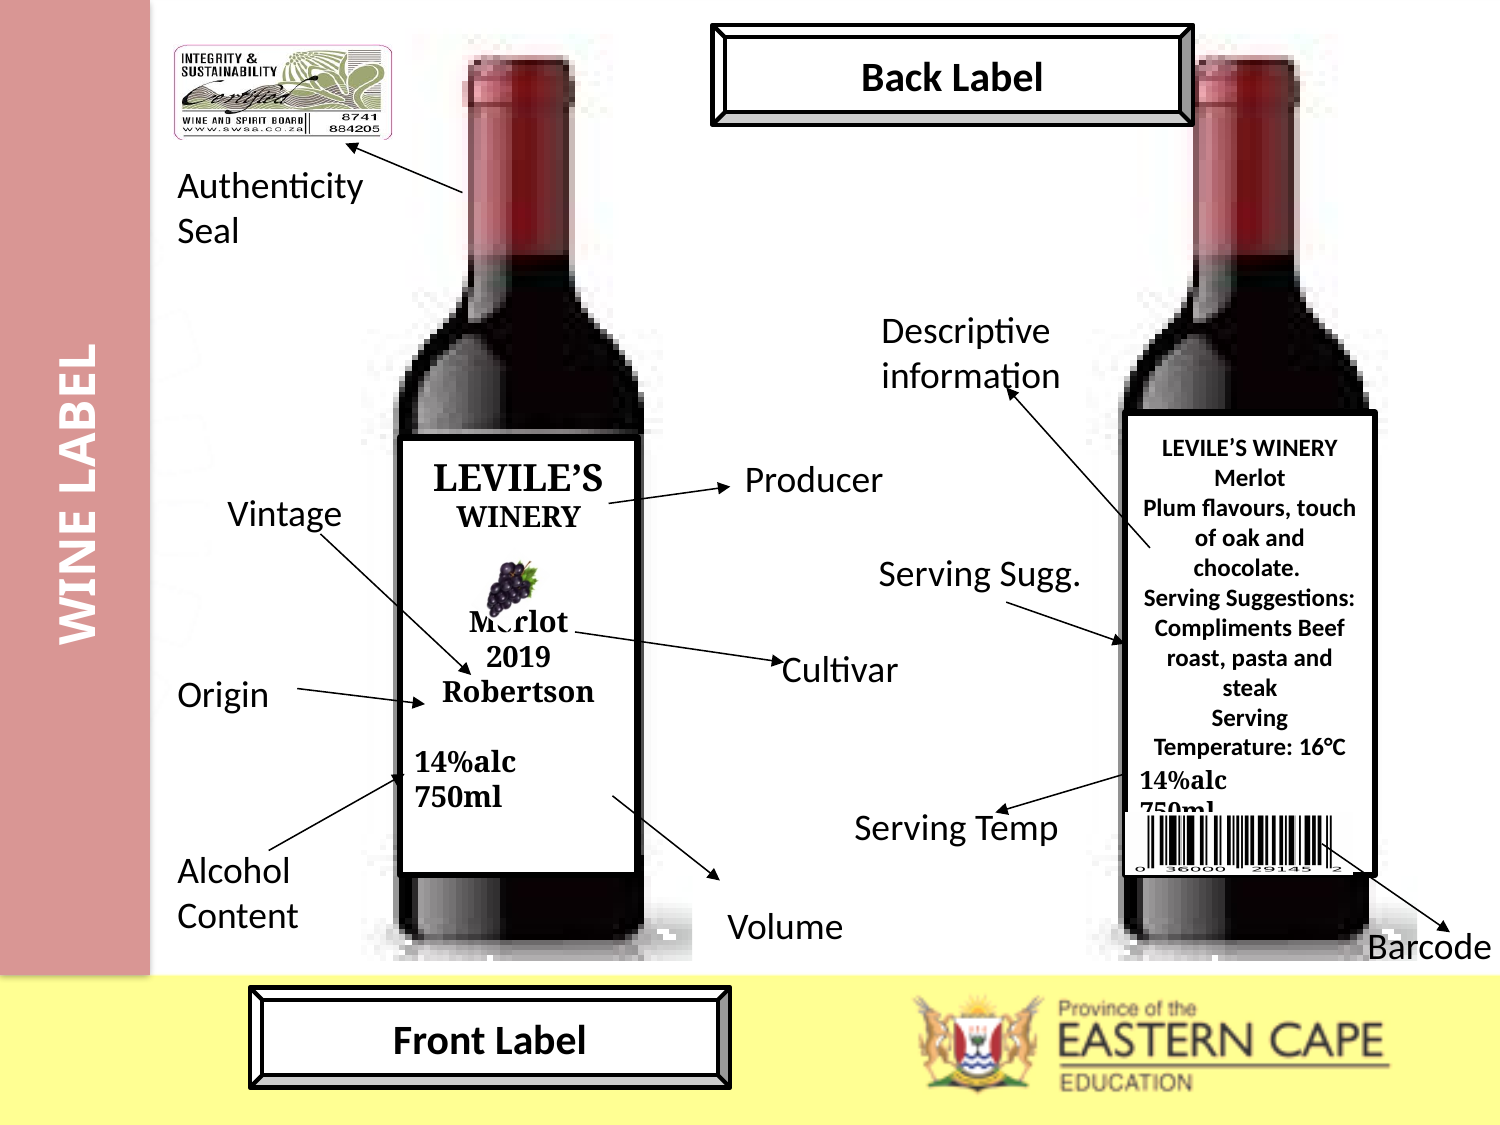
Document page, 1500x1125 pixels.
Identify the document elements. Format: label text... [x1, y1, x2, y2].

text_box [574, 631, 785, 663]
text_box Back Label [710, 23, 1044, 127]
text_box WINE LABEL [0, 0, 151, 976]
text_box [1321, 843, 1451, 933]
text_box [296, 688, 426, 705]
text_box Front Label [248, 985, 732, 1090]
text_box Volume [712, 895, 903, 955]
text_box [995, 773, 1126, 813]
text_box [1005, 387, 1151, 549]
text_box Authenticity Seal [162, 153, 319, 259]
text_box Serving Temp [839, 795, 1044, 856]
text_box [345, 143, 463, 193]
text_box Barcode [1352, 914, 1500, 975]
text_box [268, 773, 405, 851]
text_box Alcohol Content [162, 838, 319, 943]
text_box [320, 533, 472, 676]
picture [0, 0, 1500, 1125]
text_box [1005, 601, 1126, 644]
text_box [608, 486, 731, 504]
text_box Origin [162, 662, 287, 723]
text_box Cultivar [767, 637, 926, 698]
text_box Descriptive information [866, 209, 1044, 404]
text_box Vintage [212, 481, 319, 541]
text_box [612, 795, 721, 881]
text_box Serving Sugg. [864, 541, 1044, 602]
text_box Producer [730, 448, 922, 508]
